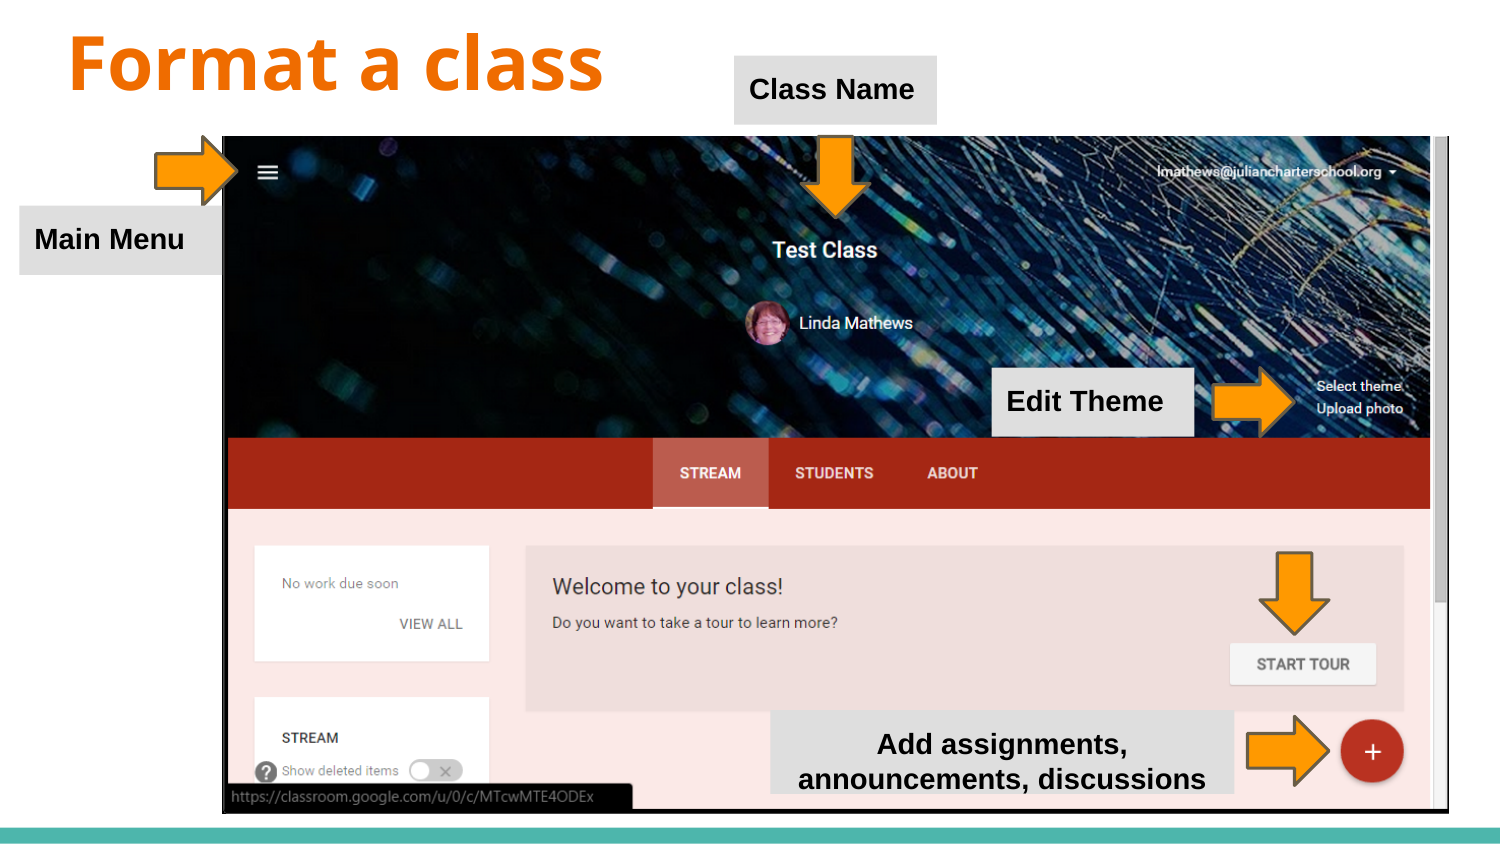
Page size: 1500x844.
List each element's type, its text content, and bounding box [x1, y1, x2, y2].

title Format a class [51, 0, 1449, 116]
text_box [155, 136, 216, 205]
picture [221, 136, 1450, 814]
text_box Class Name [734, 55, 937, 125]
text_box Main Menu [19, 205, 216, 275]
